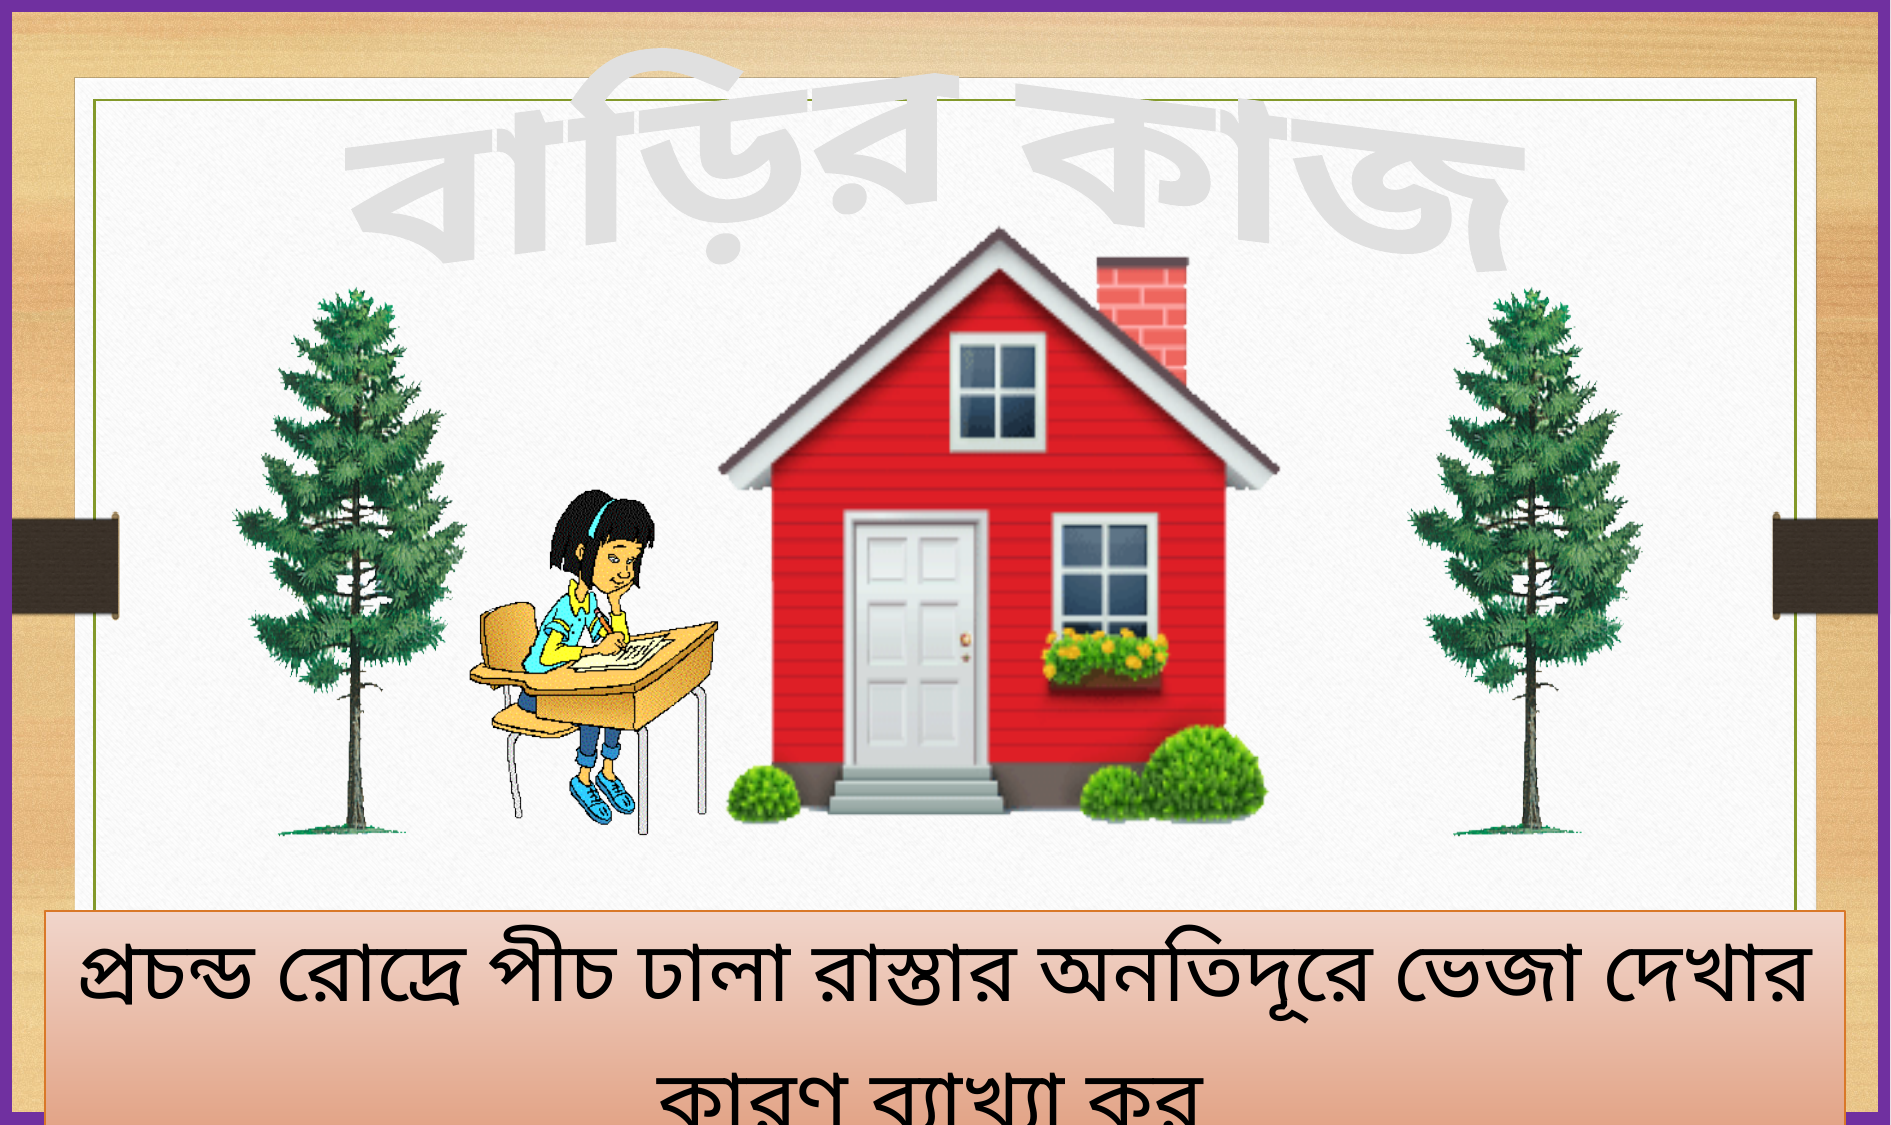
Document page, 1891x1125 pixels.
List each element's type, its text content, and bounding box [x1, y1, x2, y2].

text_box [0, 0, 1891, 1125]
text_box প্রচন্ড রোদ্রে পীচ ঢালা রাস্তার অনতিদূরে ভেজা দেখার কারণ ব্যাখ্যা কর [44, 910, 1846, 1125]
picture [194, 214, 1671, 863]
